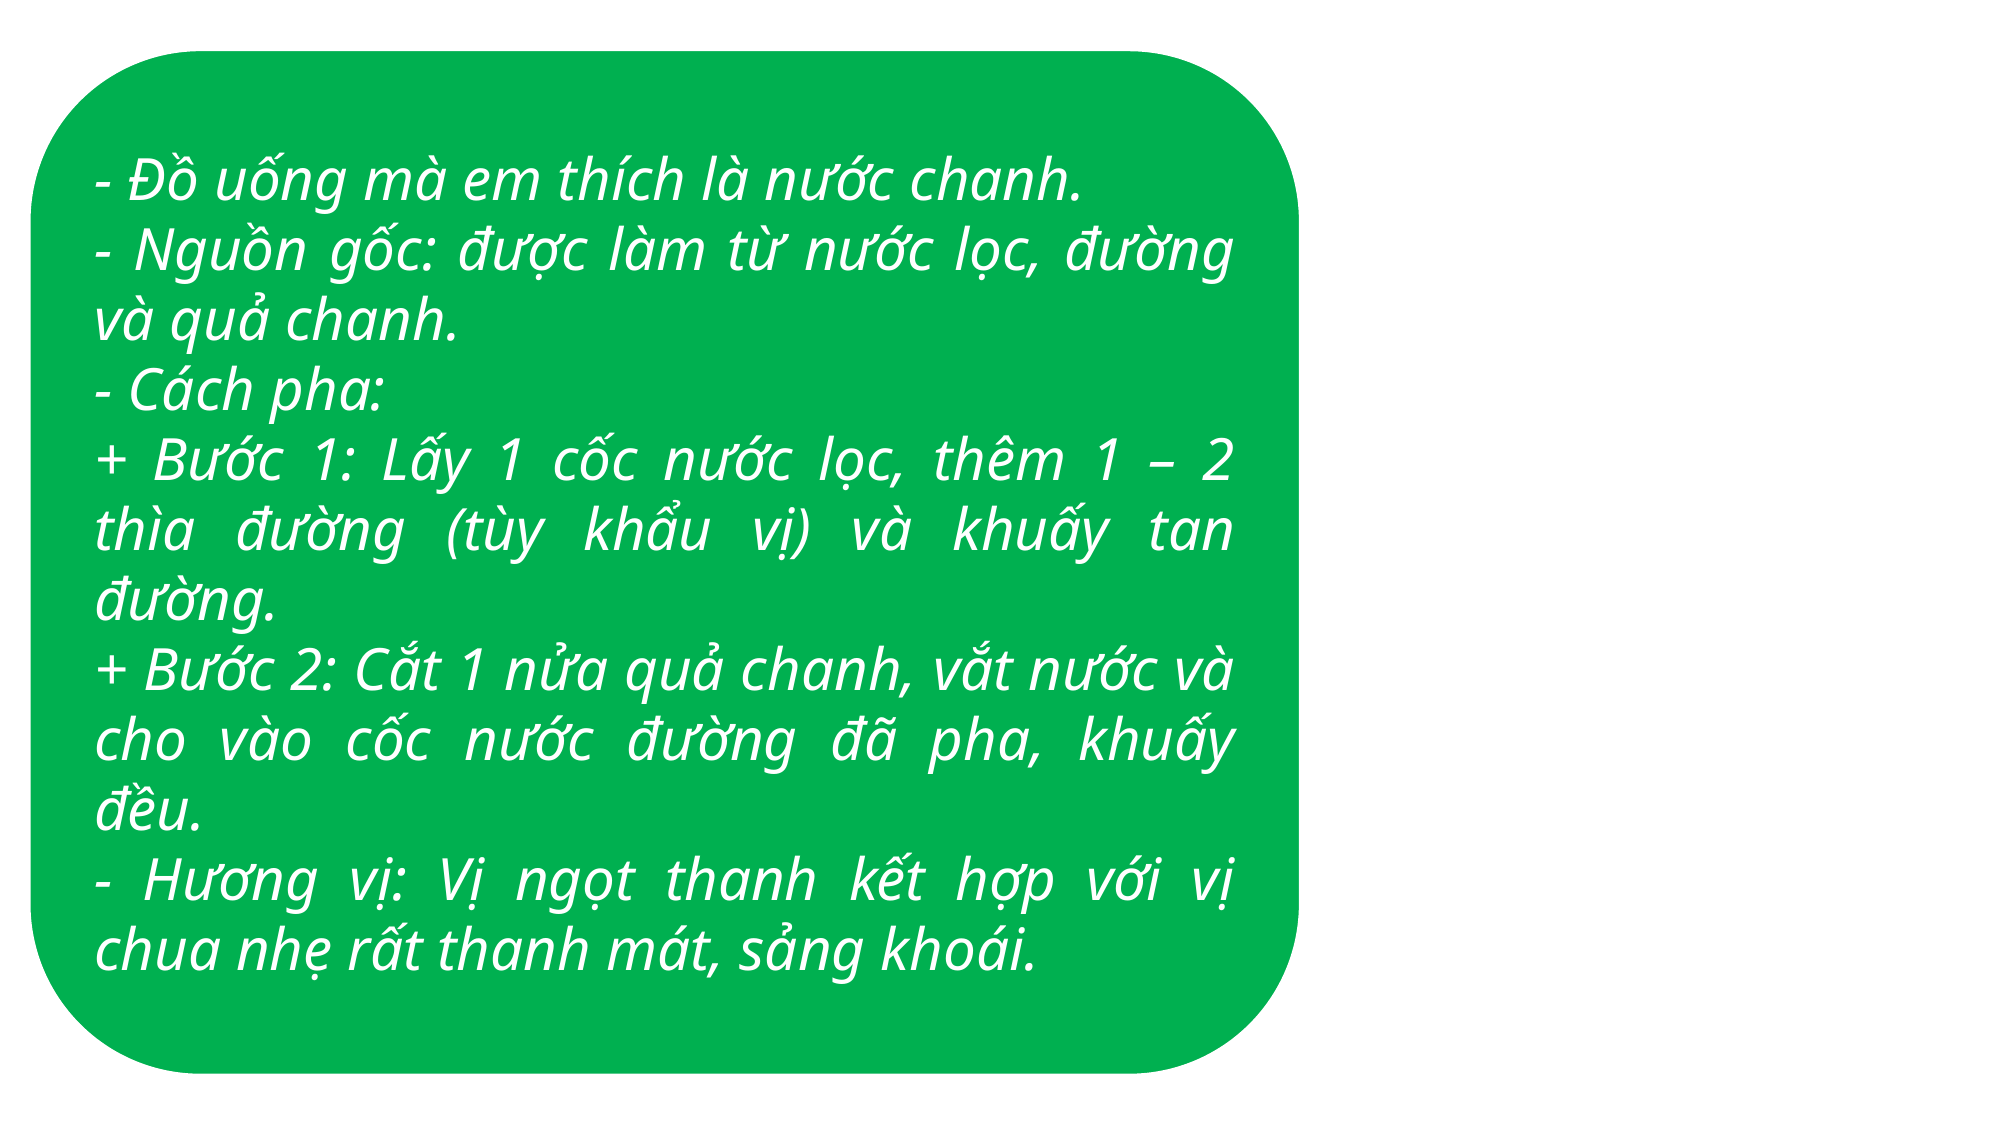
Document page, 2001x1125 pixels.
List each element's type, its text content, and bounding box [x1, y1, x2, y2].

text_box - Đồ uống mà em thích là nước chanh. - Nguồn gốc: được làm từ nước lọc, đường và quả chanh. - Cách pha: + Bước 1: Lấy 1 cốc nước lọc, thêm 1 – 2 thìa đường (tùy khẩu vị) và khuấy tan đường. + Bước 2: Cắt 1 nửa quả chanh, vắt nước và cho vào cốc nước đường đã pha, khuấy đều. - Hương vị: Vị ngọt thanh kết hợp với vị chua nhẹ rất thanh mát, sảng khoái. [28, 49, 1301, 1076]
